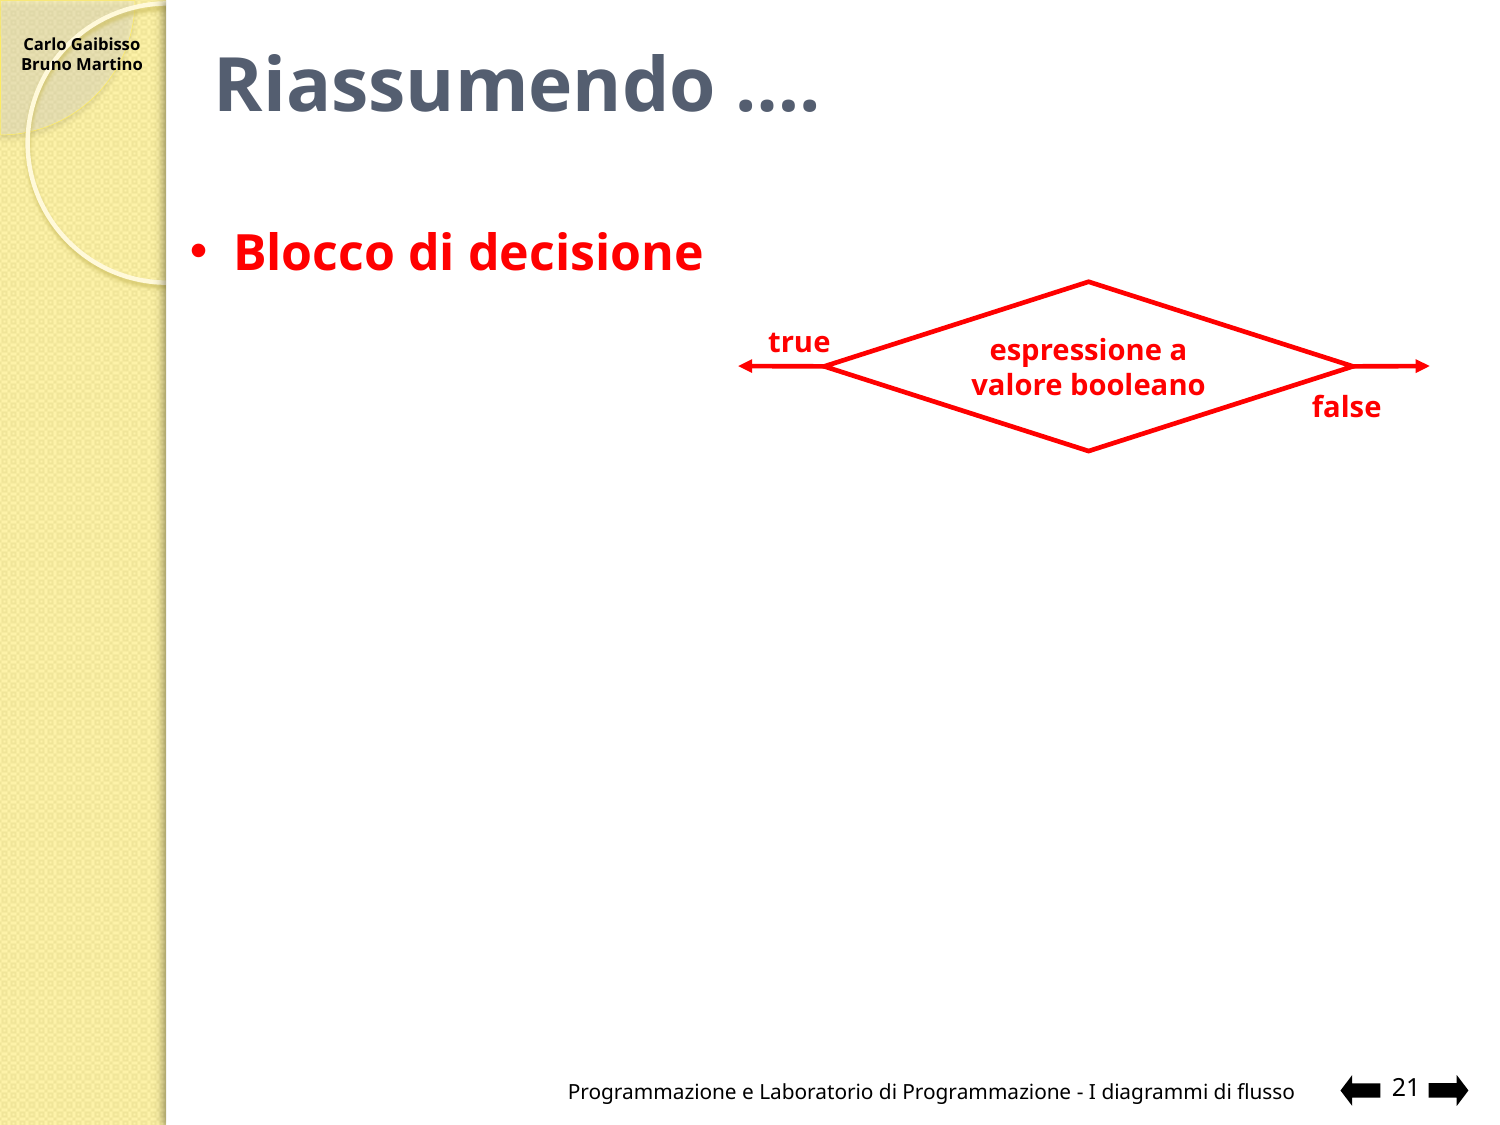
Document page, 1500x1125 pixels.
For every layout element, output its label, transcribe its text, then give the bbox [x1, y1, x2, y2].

slide_number 21 [1324, 1034, 1488, 1113]
title Riassumendo …. [199, 27, 1430, 134]
text_box Blocco di decisione [174, 212, 1275, 288]
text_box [737, 280, 1430, 452]
footer Programmazione e Laboratorio di Programmazione - I diagrammi di flusso [525, 1032, 1310, 1111]
